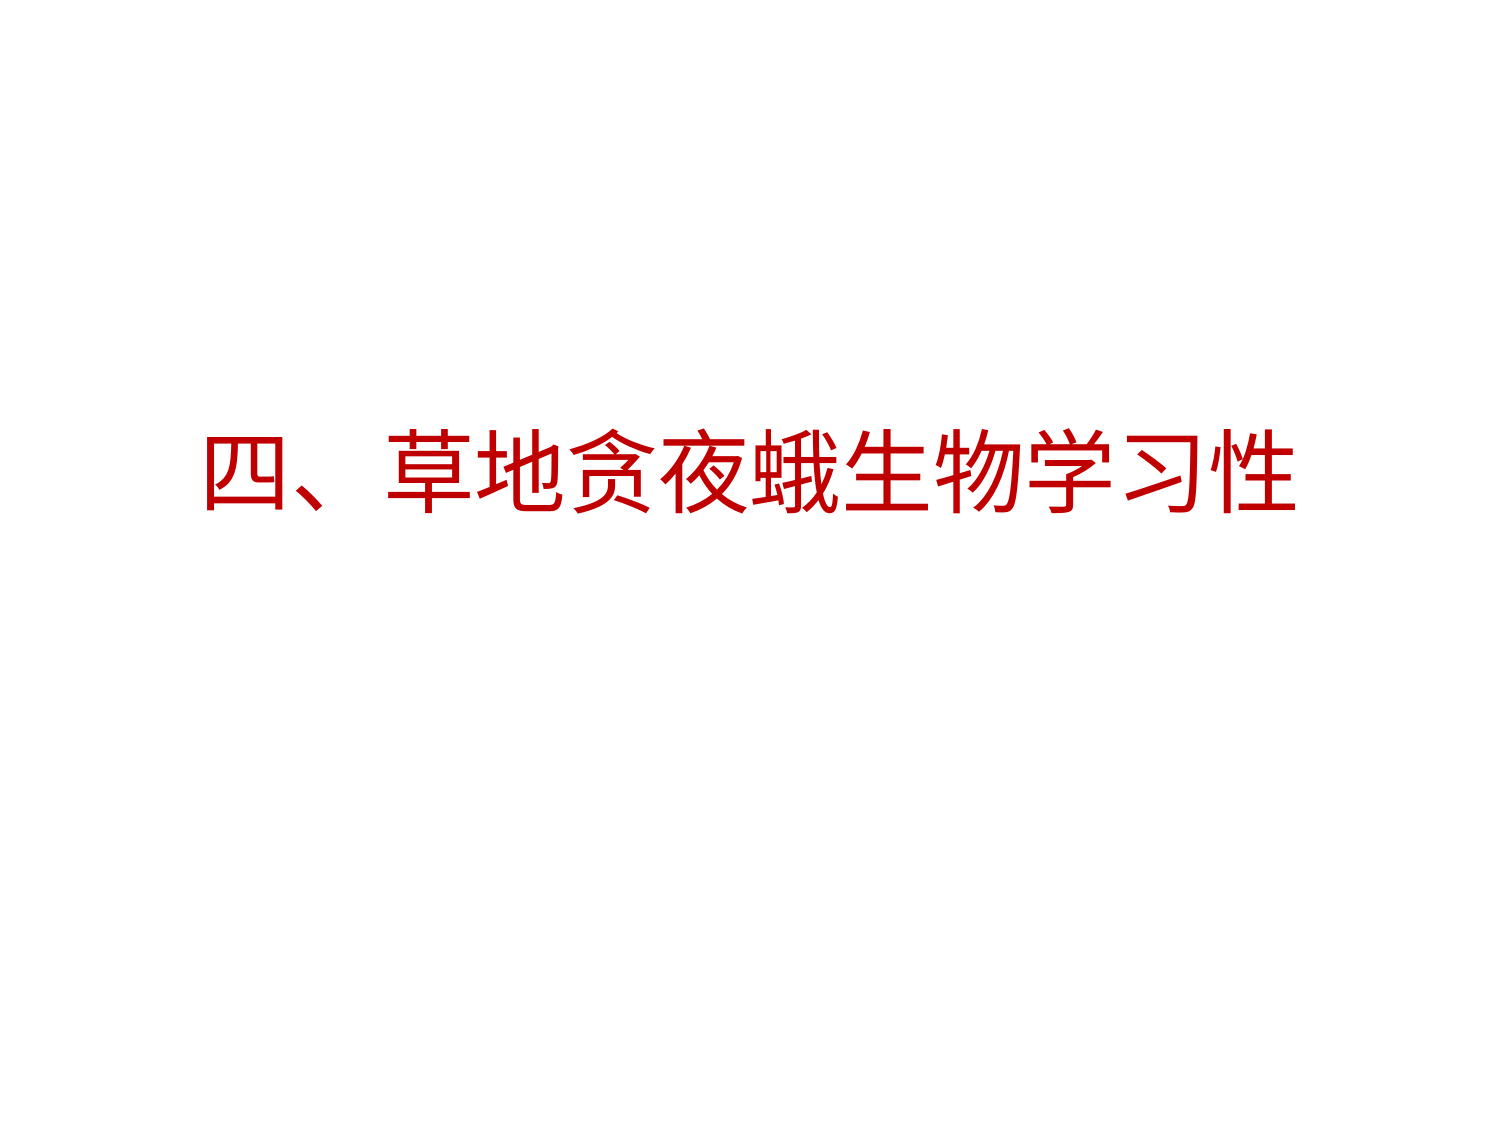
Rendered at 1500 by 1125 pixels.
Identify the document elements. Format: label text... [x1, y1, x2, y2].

title 四、草地贪夜蛾生物学习性 [112, 349, 1388, 591]
